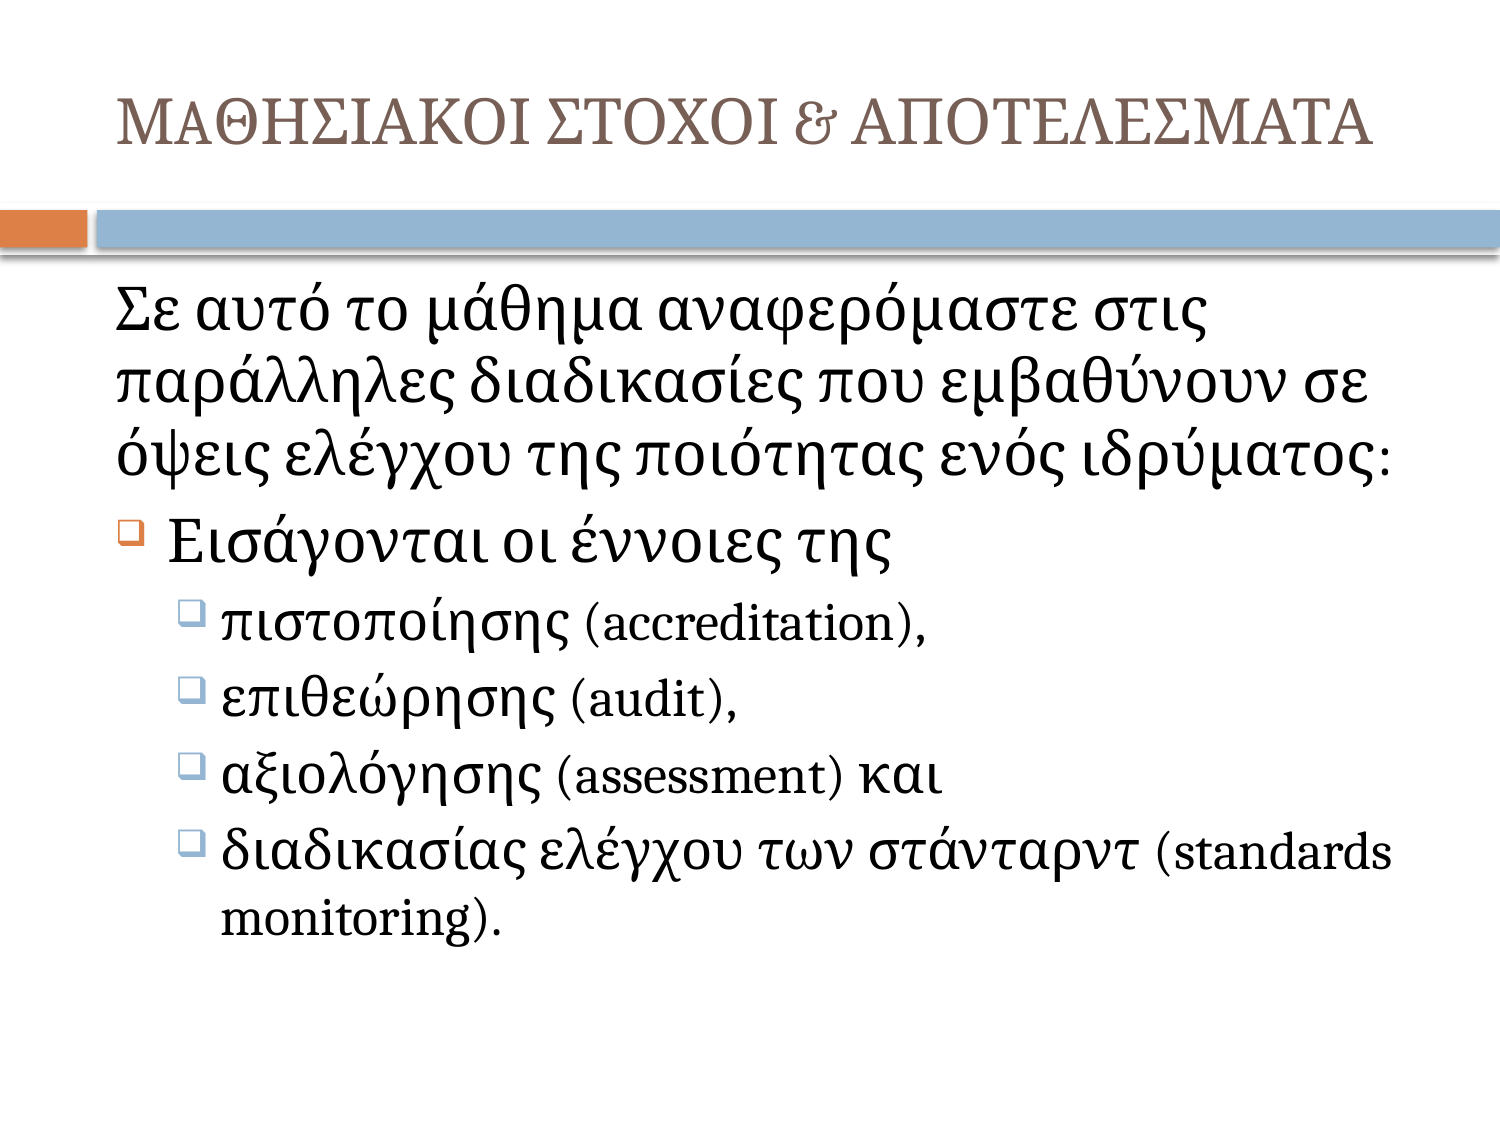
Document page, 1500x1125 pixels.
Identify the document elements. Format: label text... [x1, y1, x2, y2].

title ΜAΘΗΣΙΑΚΟΙ ΣΤΟΧΟΙ & ΑΠΟΤΕΛΕΣΜΑΤΑ [100, 37, 1438, 200]
list Σε αυτό το μάθημα αναφερόμαστε στις παράλληλες διαδικασίες που εμβαθύνουν σε όψεις ελέγχου της ποιότητας ενός ιδρύματος: Εισάγονται οι έννοιες της πιστοποίησης (accreditation), επιθεώρησης (audit), αξιολόγησης (assessment) και διαδικασίας ελέγχου των στάνταρντ (standards monitoring). [100, 262, 1438, 1061]
